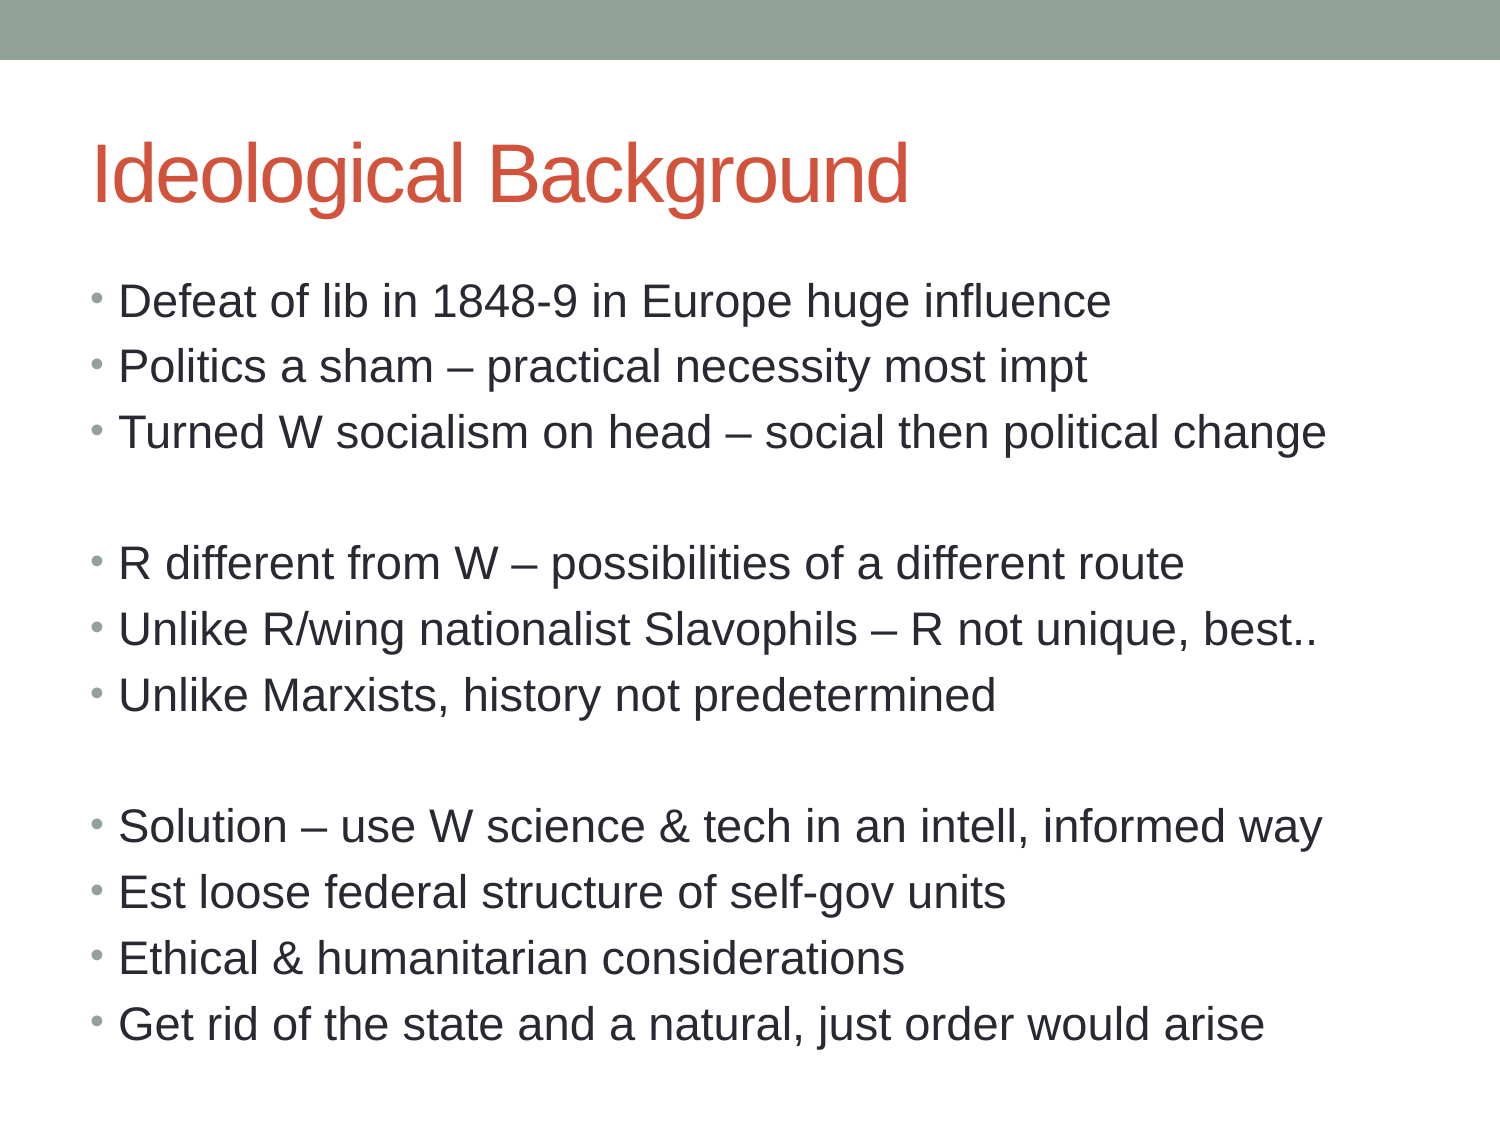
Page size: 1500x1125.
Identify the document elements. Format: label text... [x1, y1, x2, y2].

title Ideological Background [75, 87, 1425, 250]
list Defeat of lib in 1848-9 in Europe huge influence Politics a sham – practical necessity most impt Turned W socialism on head – social then political change R different from W – possibilities of a different route Unlike R/wing nationalist Slavophils – R not unique, best.. Unlike Marxists, history not predetermined Solution – use W science & tech in an intell, informed way Est loose federal structure of self-gov units Ethical & humanitarian considerations Get rid of the state and a natural, just order would arise [75, 262, 1425, 1063]
